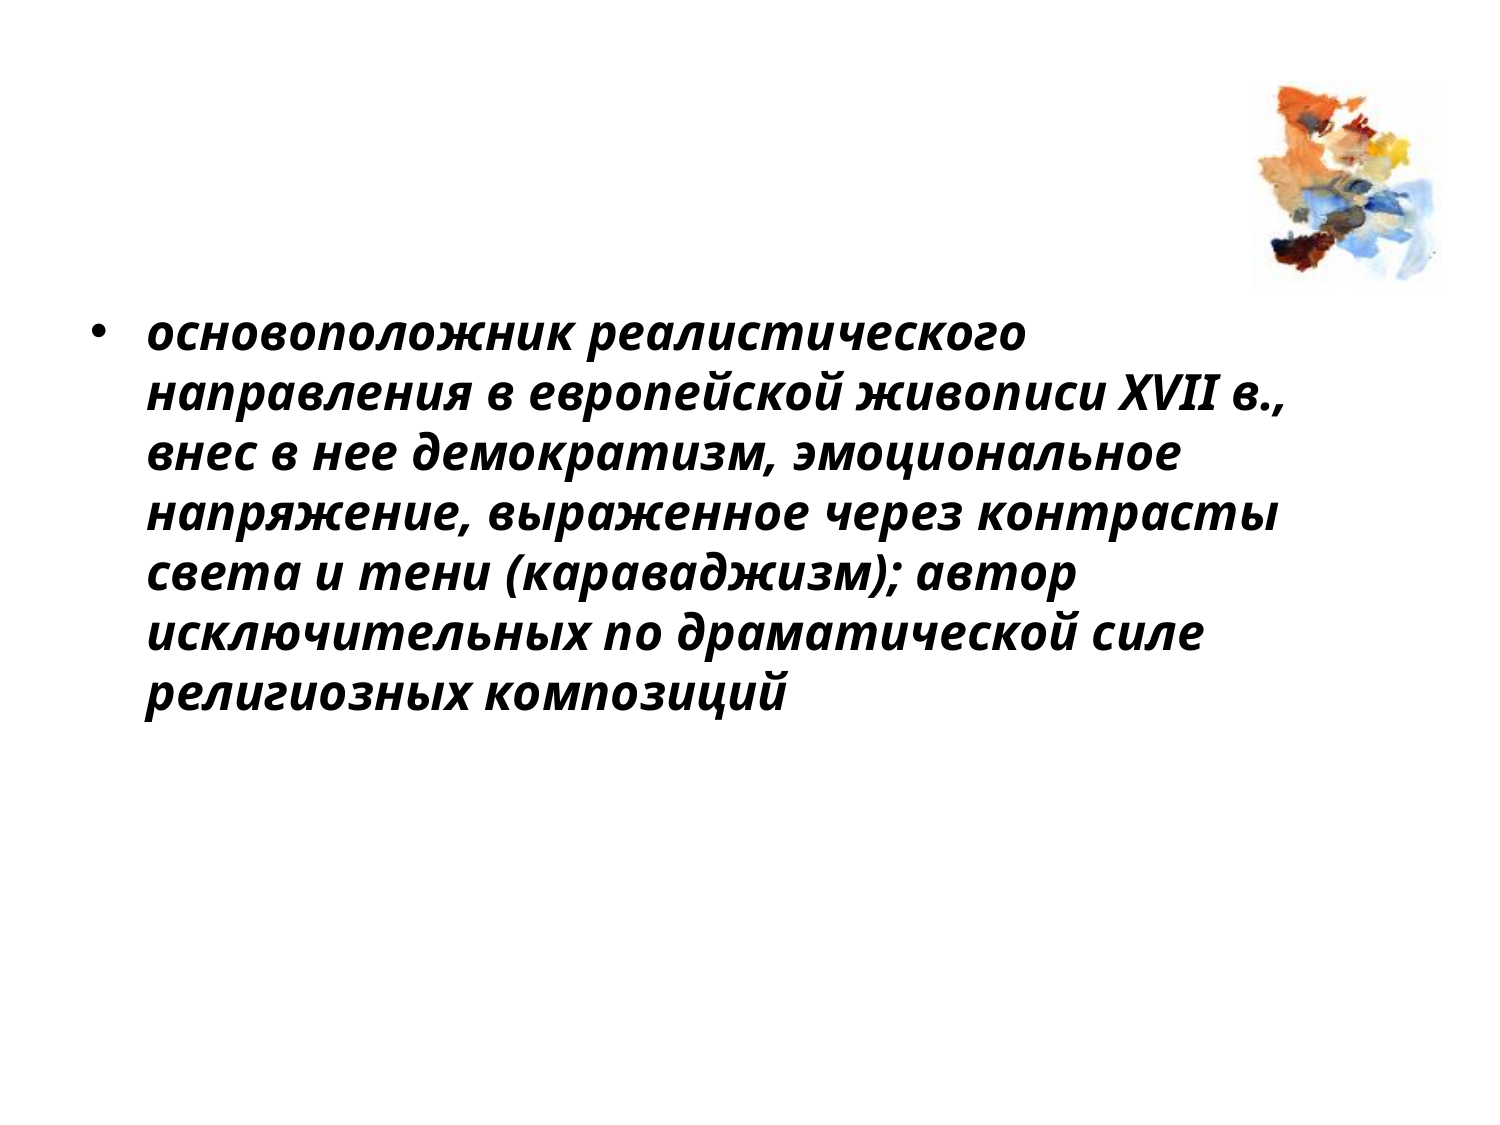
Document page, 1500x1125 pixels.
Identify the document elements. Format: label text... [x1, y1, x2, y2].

picture [1253, 81, 1442, 291]
list основоположник реалистического направления в европейской живописи XVII в., внес в нее демократизм, эмоциональное напряжение, выраженное через контрасты света и тени (караваджизм); автор исключительных по драматической силе религиозных композиций. [75, 292, 1336, 1020]
